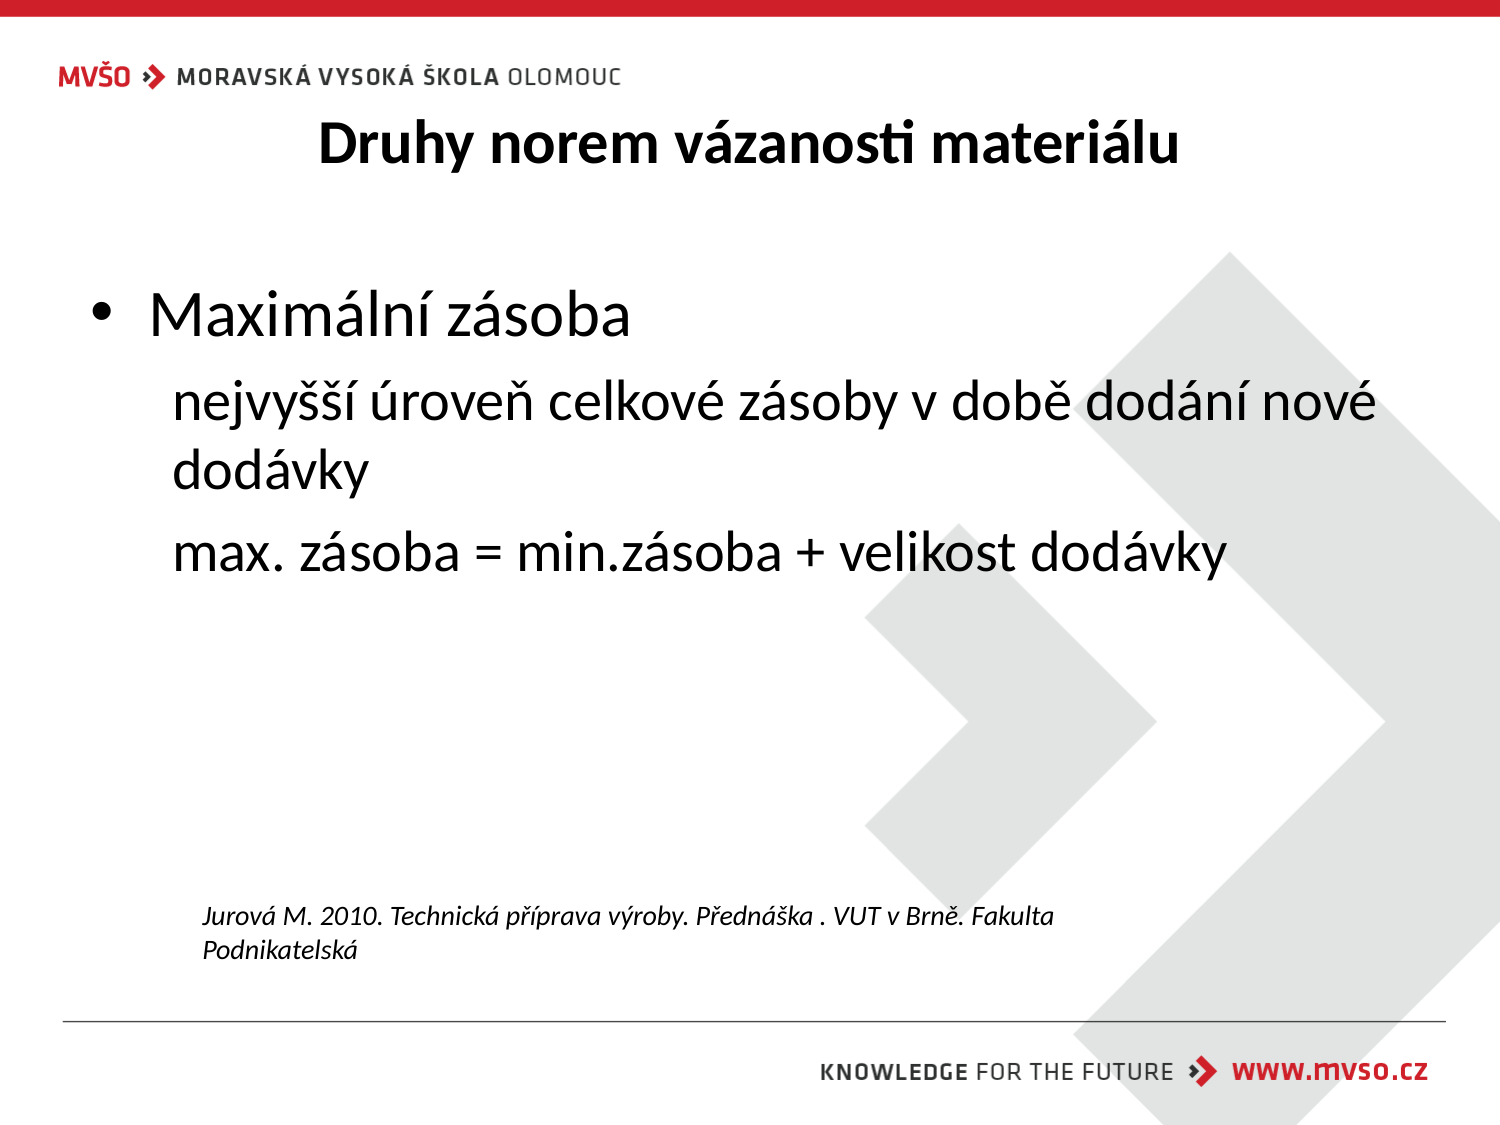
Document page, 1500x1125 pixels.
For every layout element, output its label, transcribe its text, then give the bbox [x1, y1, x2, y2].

list Maximální zásoba nejvyšší úroveň celkové zásoby v době dodání nové dodávky max. zásoba = min.zásoba + velikost dodávky [75, 262, 1425, 1005]
picture [0, 0, 1500, 1125]
title Druhy norem vázanosti materiálu [75, 45, 1425, 233]
text_box Jurová M. 2010. Technická příprava výroby. Přednáška . VUT v Brně. Fakulta Podnikatelská [187, 890, 1207, 1007]
